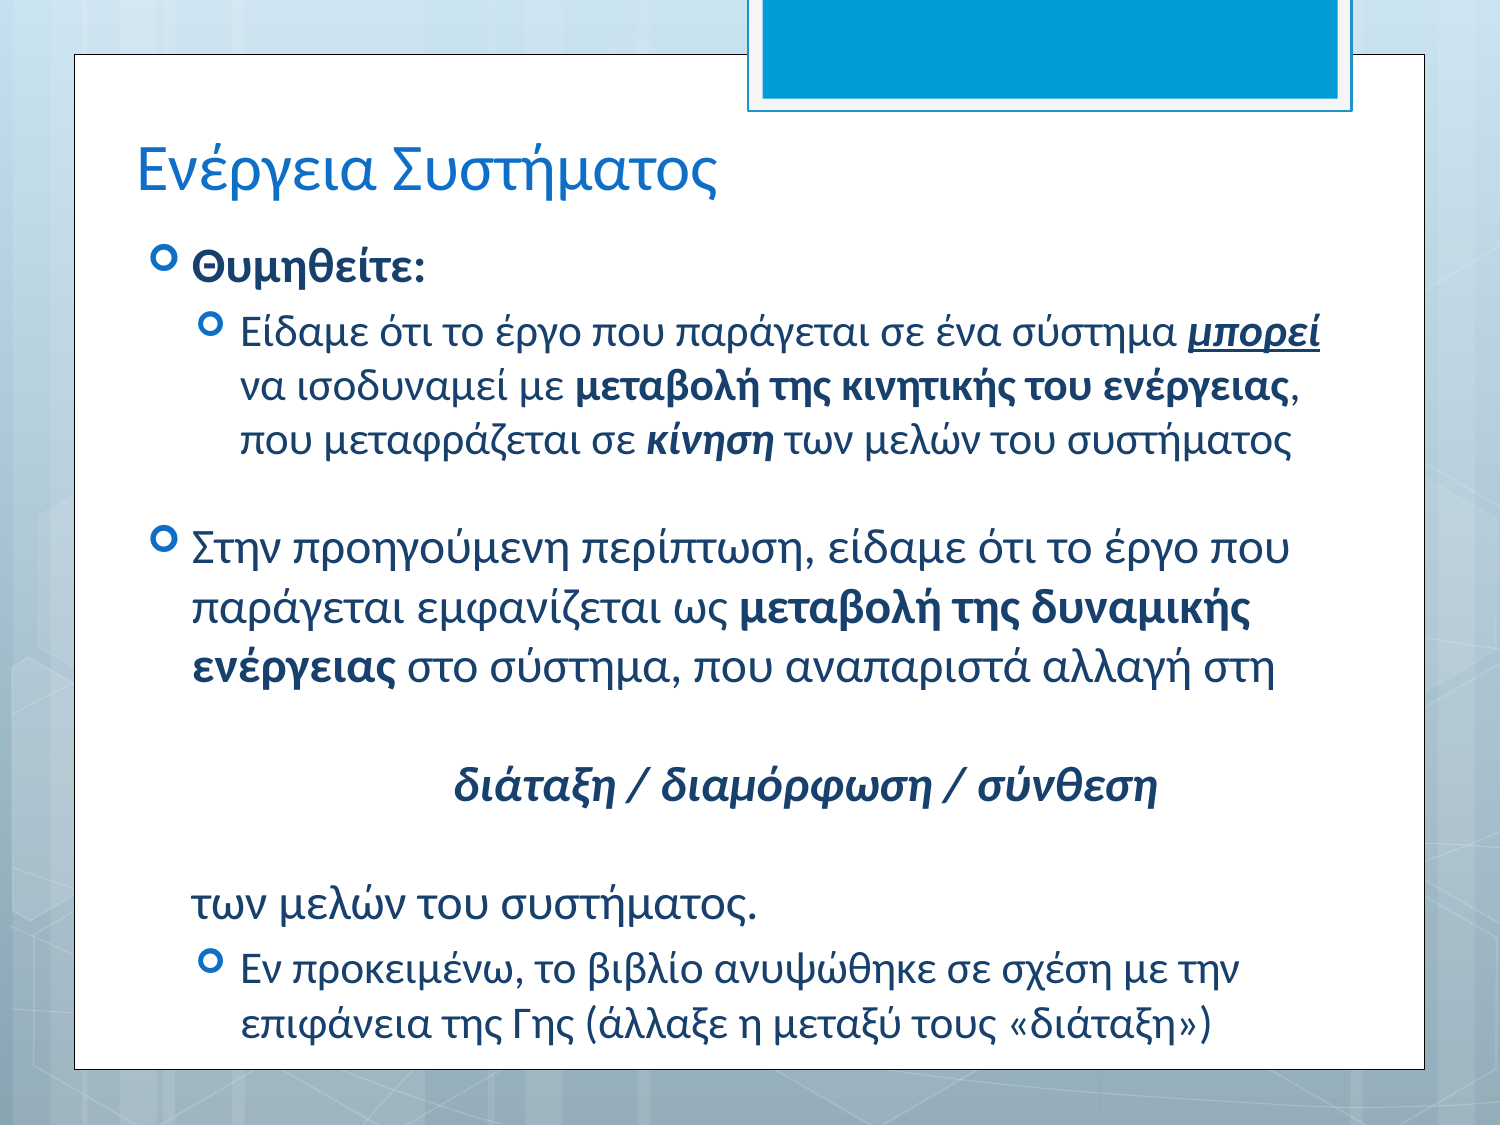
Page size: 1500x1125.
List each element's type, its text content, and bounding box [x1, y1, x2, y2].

list Θυμηθείτε: Είδαμε ότι το έργο που παράγεται σε ένα σύστημα μπορεί να ισοδυναμεί με μεταβολή της κινητικής του ενέργειας, που μεταφράζεται σε κίνηση των μελών του συστήματος Στην προηγούμενη περίπτωση, είδαμε ότι το έργο που παράγεται εμφανίζεται ως μεταβολή της δυναμικής ενέργειας στο σύστημα, που αναπαριστά αλλαγή στη διάταξη / διαμόρφωση / σύνθεση των μελών του συστήματος. Εν προκειμένω, το βιβλίο ανυψώθηκε σε σχέση με την επιφάνεια της Γης (άλλαξε η μεταξύ τους «διάταξη») [121, 224, 1375, 1063]
title Ενέργεια Συστήματος [121, 116, 1338, 212]
